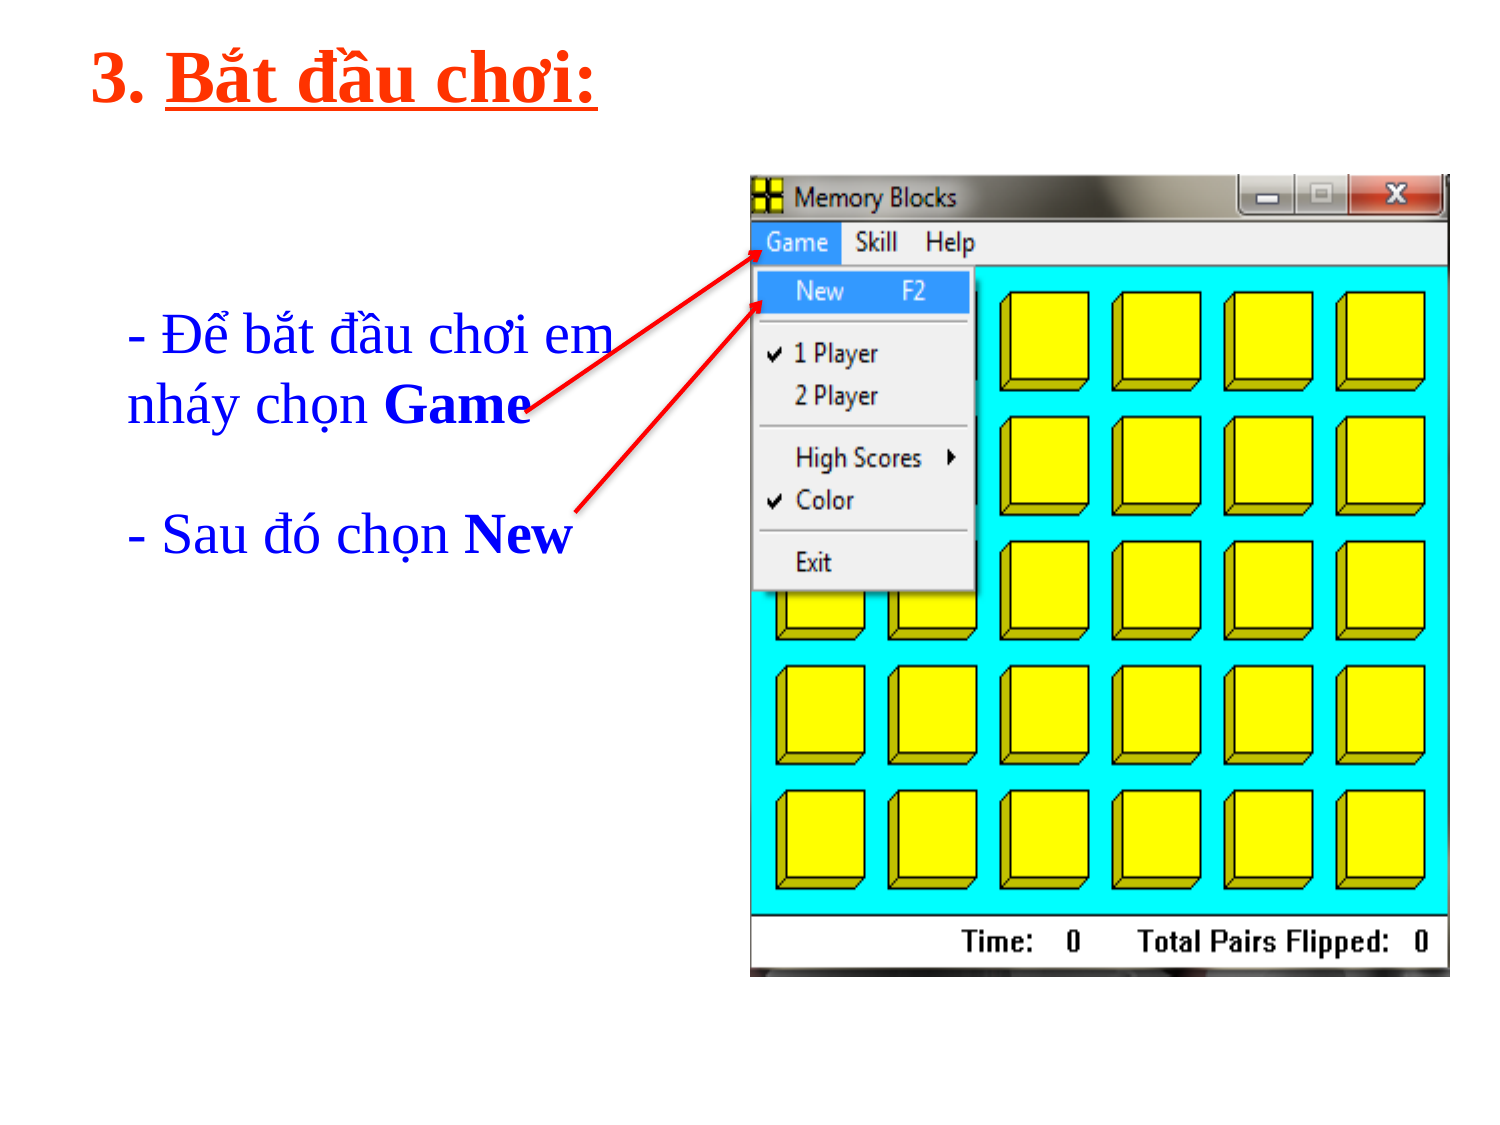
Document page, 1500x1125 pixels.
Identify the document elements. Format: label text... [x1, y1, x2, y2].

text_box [562, 312, 776, 501]
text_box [524, 249, 763, 413]
text_box - Để bắt đầu chơi em nháy chọn Game [112, 287, 557, 443]
picture [749, 174, 1451, 977]
text_box - Sau đó chọn New [112, 487, 650, 573]
list 3. Bắt đầu chơi: [75, 37, 1425, 138]
